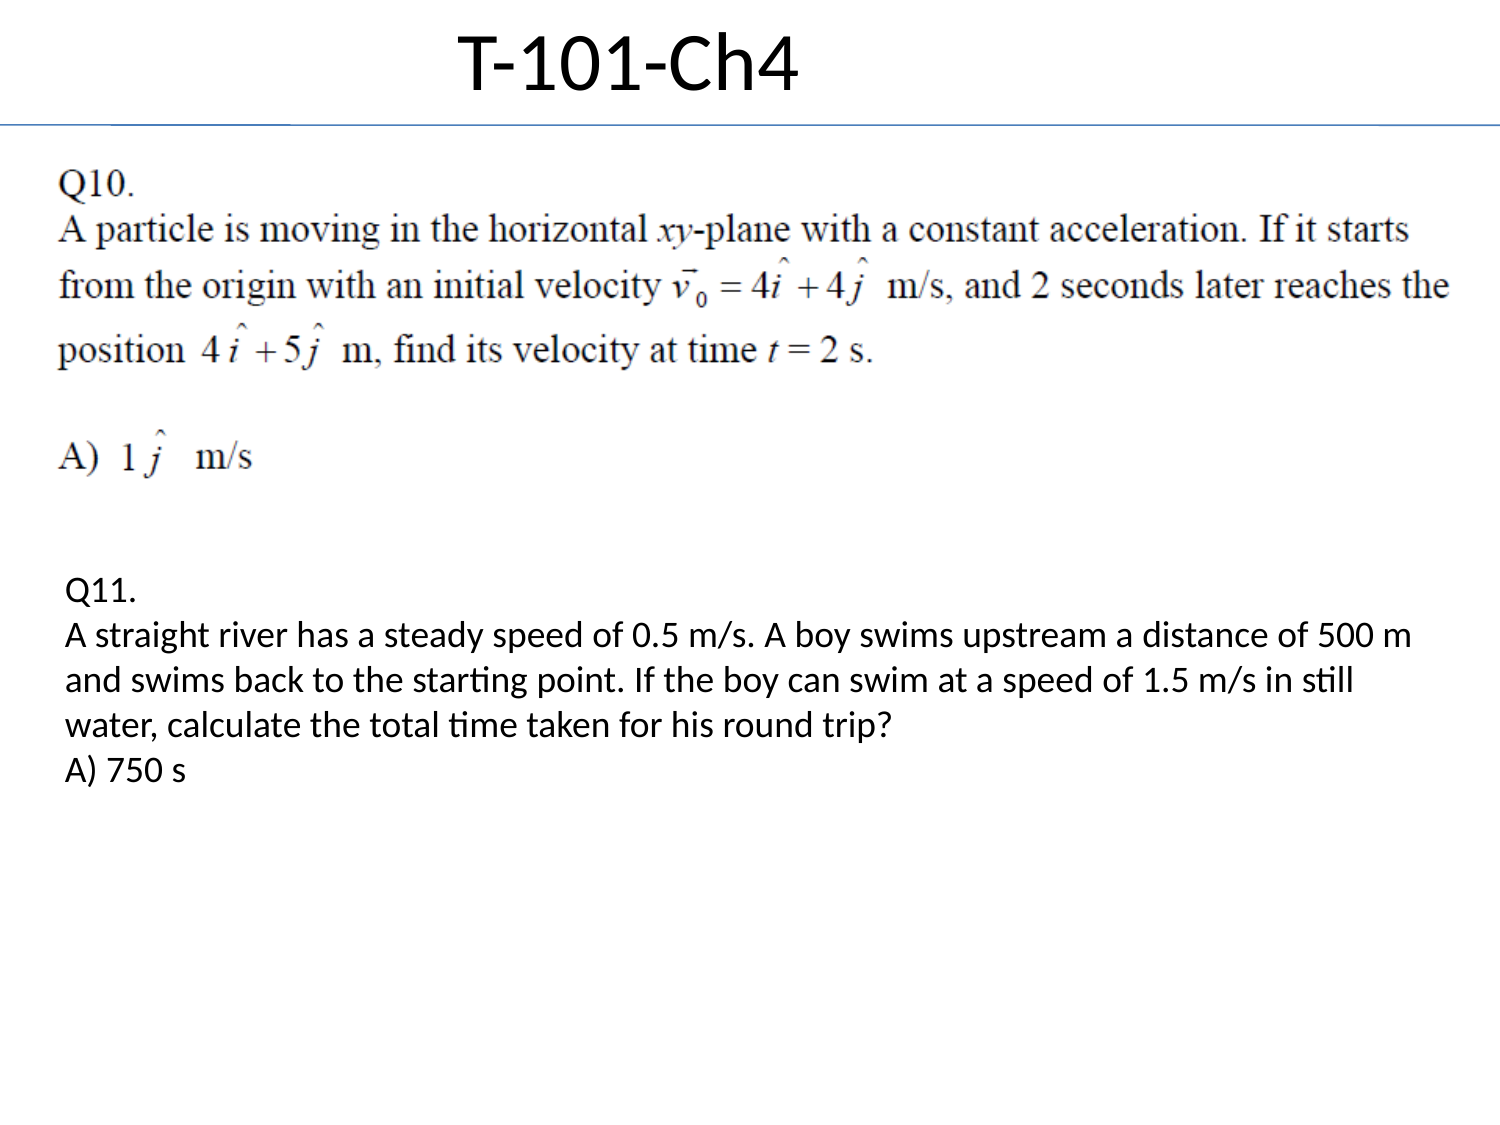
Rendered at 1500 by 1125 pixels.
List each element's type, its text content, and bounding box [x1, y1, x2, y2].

picture [37, 162, 1454, 480]
text_box T-101-Ch4 [442, 1, 815, 115]
text_box Q11. A straight river has a steady speed of 0.5 m/s. A boy swims upstream a distance of 500 m and swims back to the starting point. If the boy can swim at a speed of 1.5 m/s in still water, calculate the total time taken for his round trip? A) 750 s [50, 557, 1450, 798]
